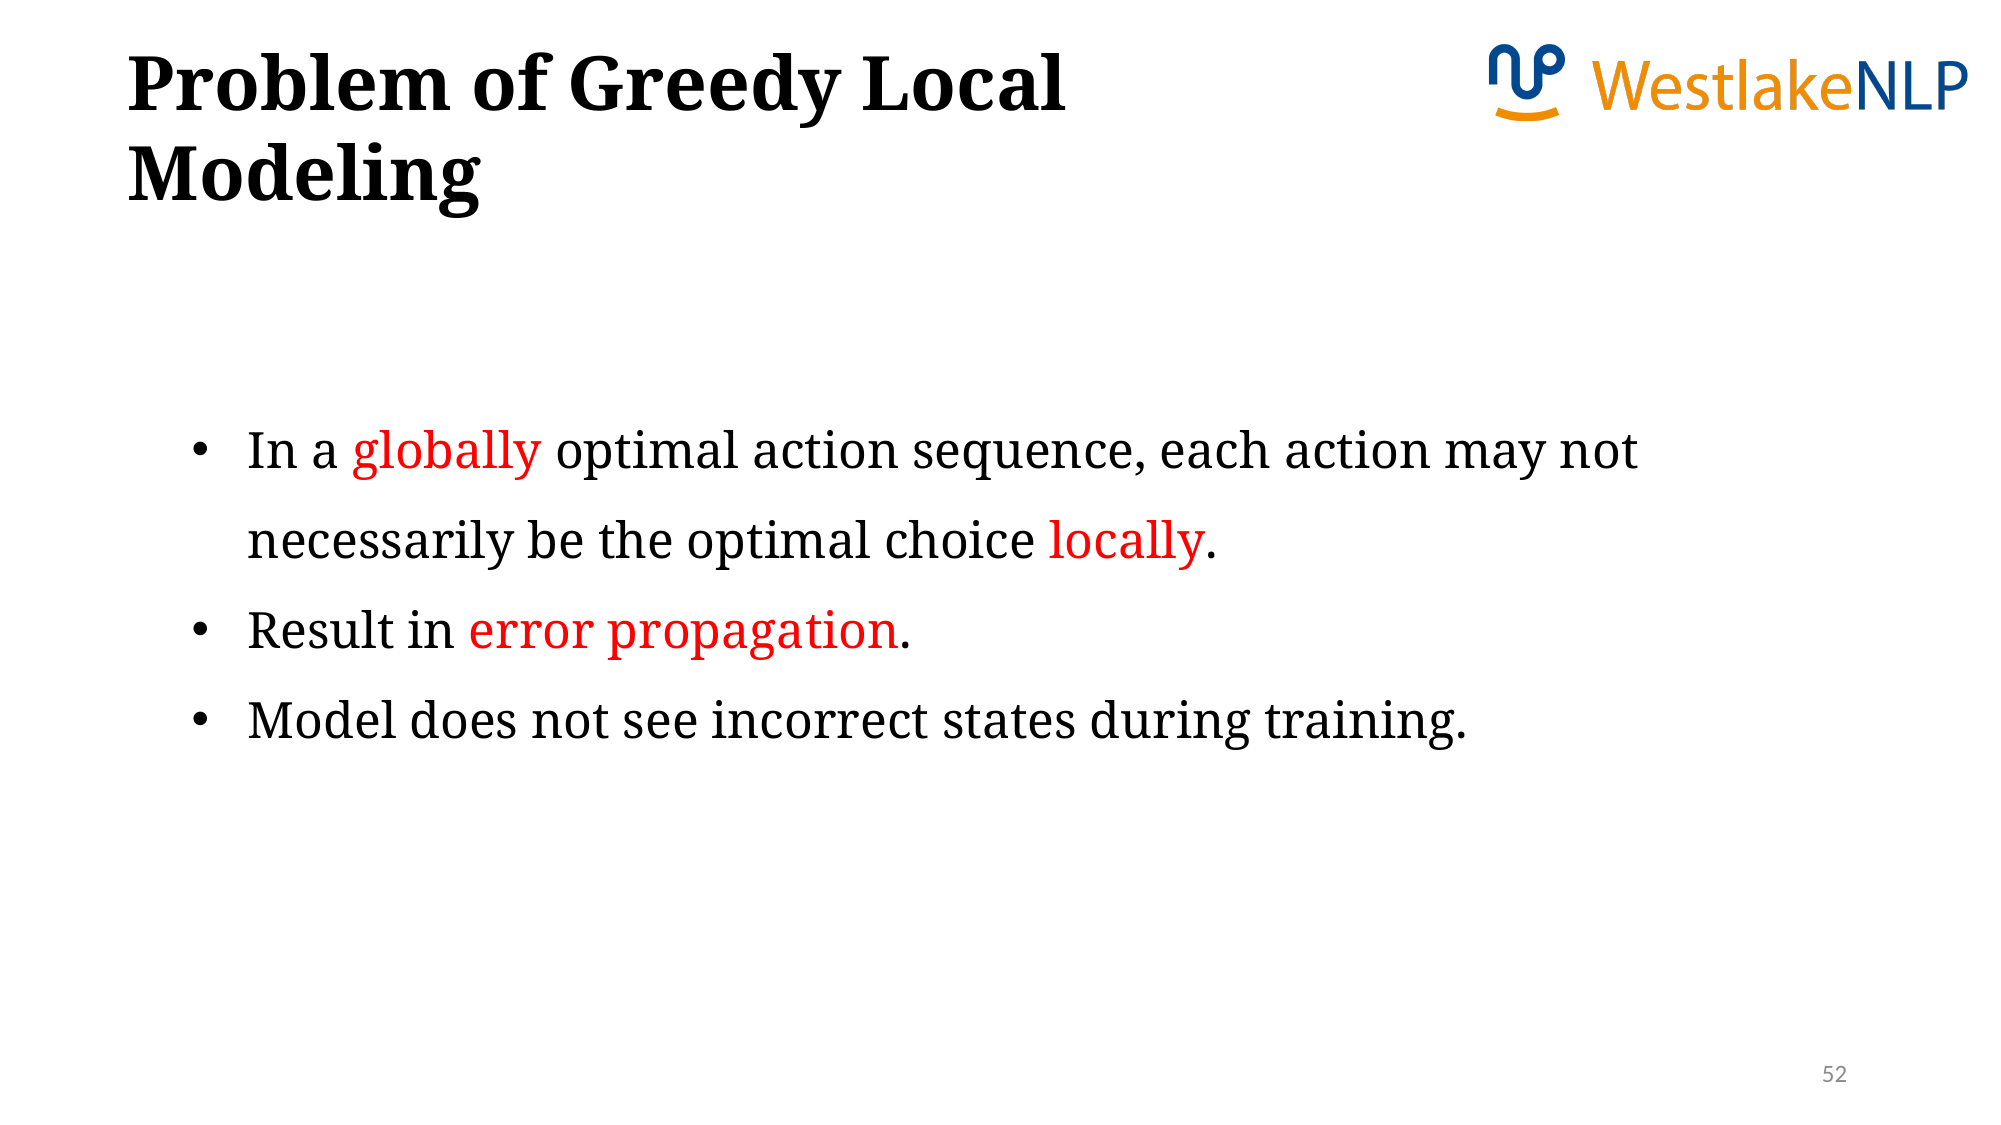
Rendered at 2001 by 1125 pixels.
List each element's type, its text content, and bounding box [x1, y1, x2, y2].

picture [1459, 0, 2000, 170]
text_box In a globally optimal action sequence, each action may not necessarily be the optimal choice locally. Result in error propagation. Model does not see incorrect states during training. [176, 381, 1691, 756]
text_box Problem of Greedy Local Modeling [113, 28, 1403, 223]
slide_number 52 [1412, 1042, 1863, 1103]
